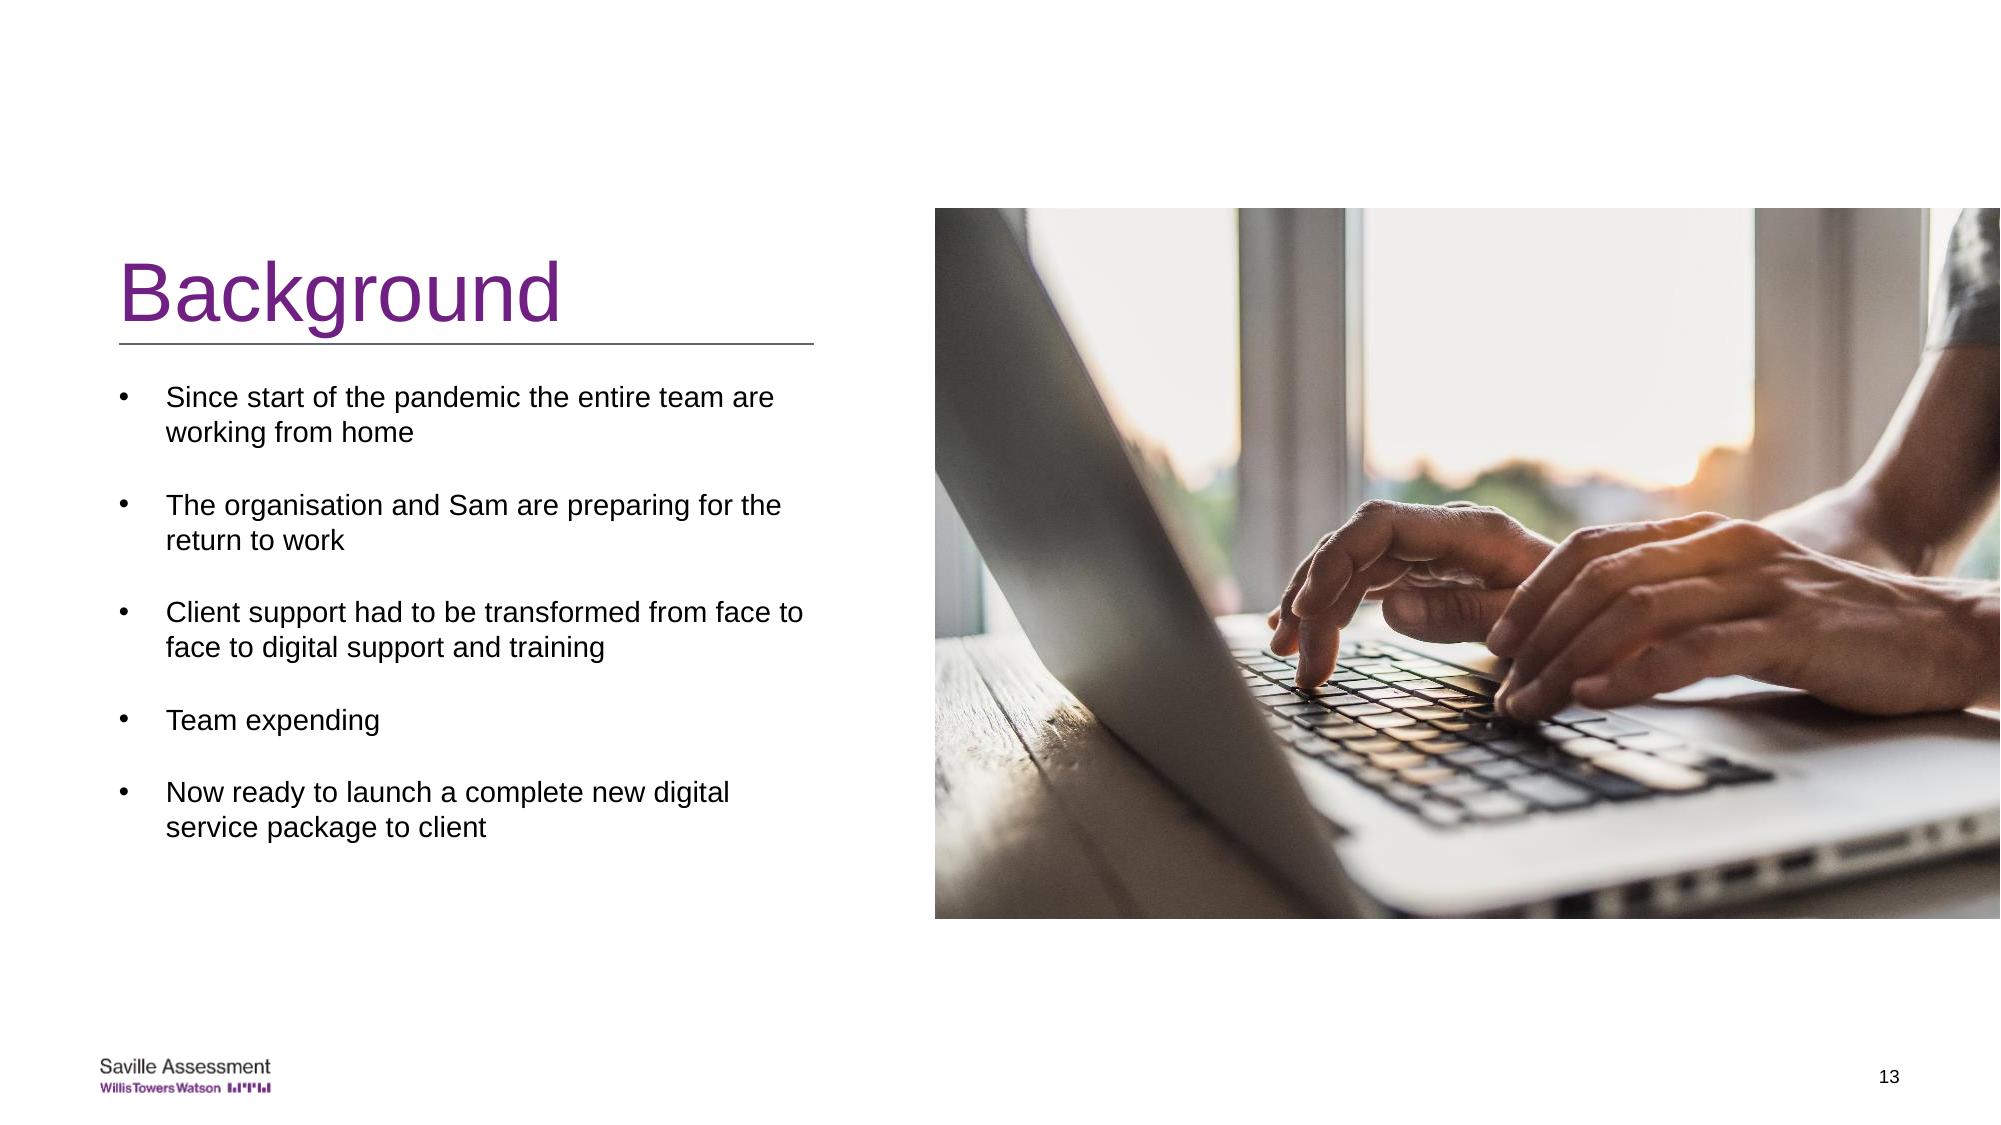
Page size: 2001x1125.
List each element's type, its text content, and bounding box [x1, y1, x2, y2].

text_box Background [118, 238, 629, 343]
slide_number 13 [1816, 1064, 1900, 1087]
picture [91, 1049, 280, 1102]
picture [935, 208, 2000, 919]
list Since start of the pandemic the entire team are working from home The organisation and Sam are preparing for the return to work Client support had to be transformed from face to face to digital support and training Team expending Now ready to launch a complete new digital service package to client [118, 378, 828, 935]
